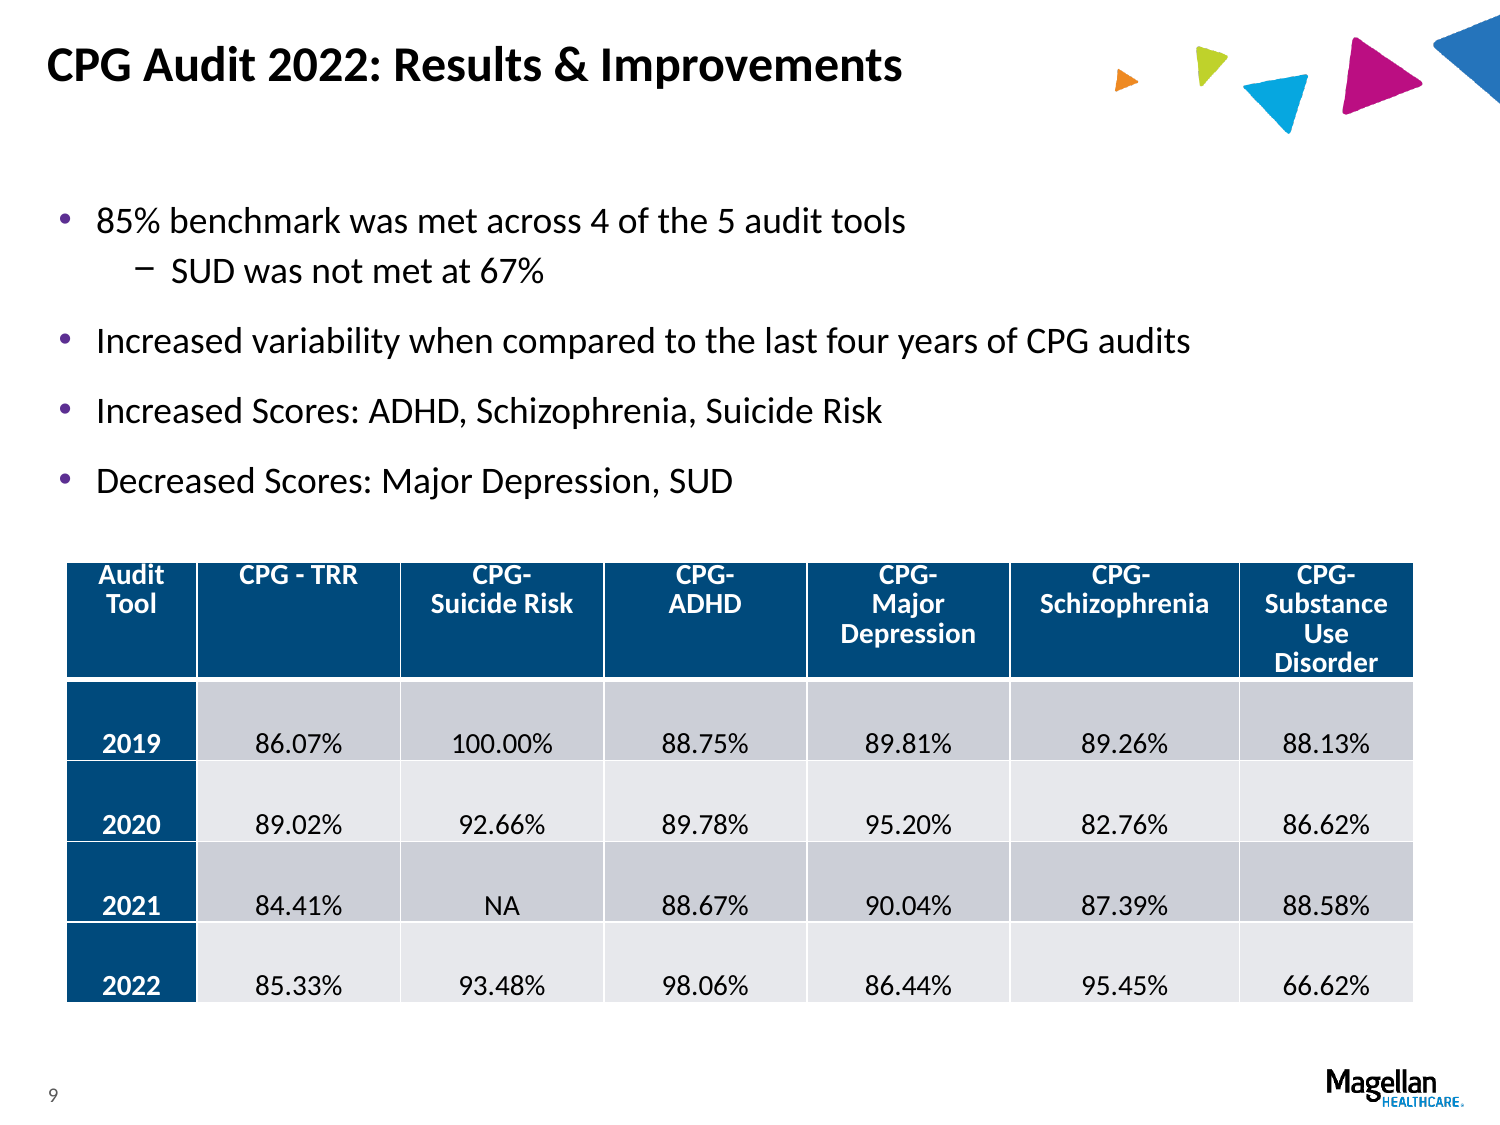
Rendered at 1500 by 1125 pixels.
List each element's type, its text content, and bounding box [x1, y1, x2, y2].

table_cell 89.26% [1011, 682, 1239, 760]
table_cell 82.76% [1011, 761, 1239, 841]
table_header CPG- Suicide Risk [401, 563, 603, 677]
table_cell 86.07% [198, 682, 400, 760]
table_cell 84.41% [198, 842, 400, 921]
table_header CPG- Major Depression [808, 563, 1009, 677]
table_cell 2022 [67, 923, 196, 1002]
table_header CPG - TRR [198, 563, 400, 677]
table_cell 88.67% [605, 842, 806, 921]
table_cell 88.75% [605, 682, 806, 760]
table_cell 87.39% [1011, 842, 1239, 921]
table_cell 86.44% [808, 923, 1009, 1002]
table_header CPG- ADHD [605, 563, 806, 677]
slide_number 9 [32, 1054, 99, 1115]
table_cell 88.13% [1240, 682, 1413, 760]
table_cell 95.45% [1011, 923, 1239, 1002]
table_cell 98.06% [605, 923, 806, 1002]
table_cell 89.78% [605, 761, 806, 841]
table_cell 93.48% [401, 923, 603, 1002]
table_cell 2019 [67, 682, 196, 760]
title CPG Audit 2022: Results & Improvements [32, 31, 1273, 217]
table_cell 95.20% [808, 761, 1009, 841]
table_cell NA [401, 842, 603, 921]
table_cell 89.81% [808, 682, 1009, 760]
table_cell 100.00% [401, 682, 603, 760]
table_cell 86.62% [1240, 761, 1413, 841]
table_cell 89.02% [198, 761, 400, 841]
table_cell 2021 [67, 842, 196, 921]
table_cell 88.58% [1240, 842, 1413, 921]
table_header CPG- Schizophrenia [1011, 563, 1239, 677]
picture [1327, 1069, 1464, 1107]
table_cell 92.66% [401, 761, 603, 841]
list 85% benchmark was met across 4 of the 5 audit tools SUD was not met at 67% Increased variability when compared to the last four years of CPG audits Increased Scores: ADHD, Schizophrenia, Suicide Risk Decreased Scores: Major Depression, SUD [43, 188, 1404, 1094]
table_cell 90.04% [808, 842, 1009, 921]
table_cell 2020 [67, 761, 196, 841]
table_cell 85.33% [198, 923, 400, 1002]
picture [1078, 0, 1500, 152]
table_header CPG- Substance Use Disorder [1240, 563, 1413, 677]
table_cell 66.62% [1240, 923, 1413, 1002]
table_header Audit Tool [67, 563, 196, 677]
